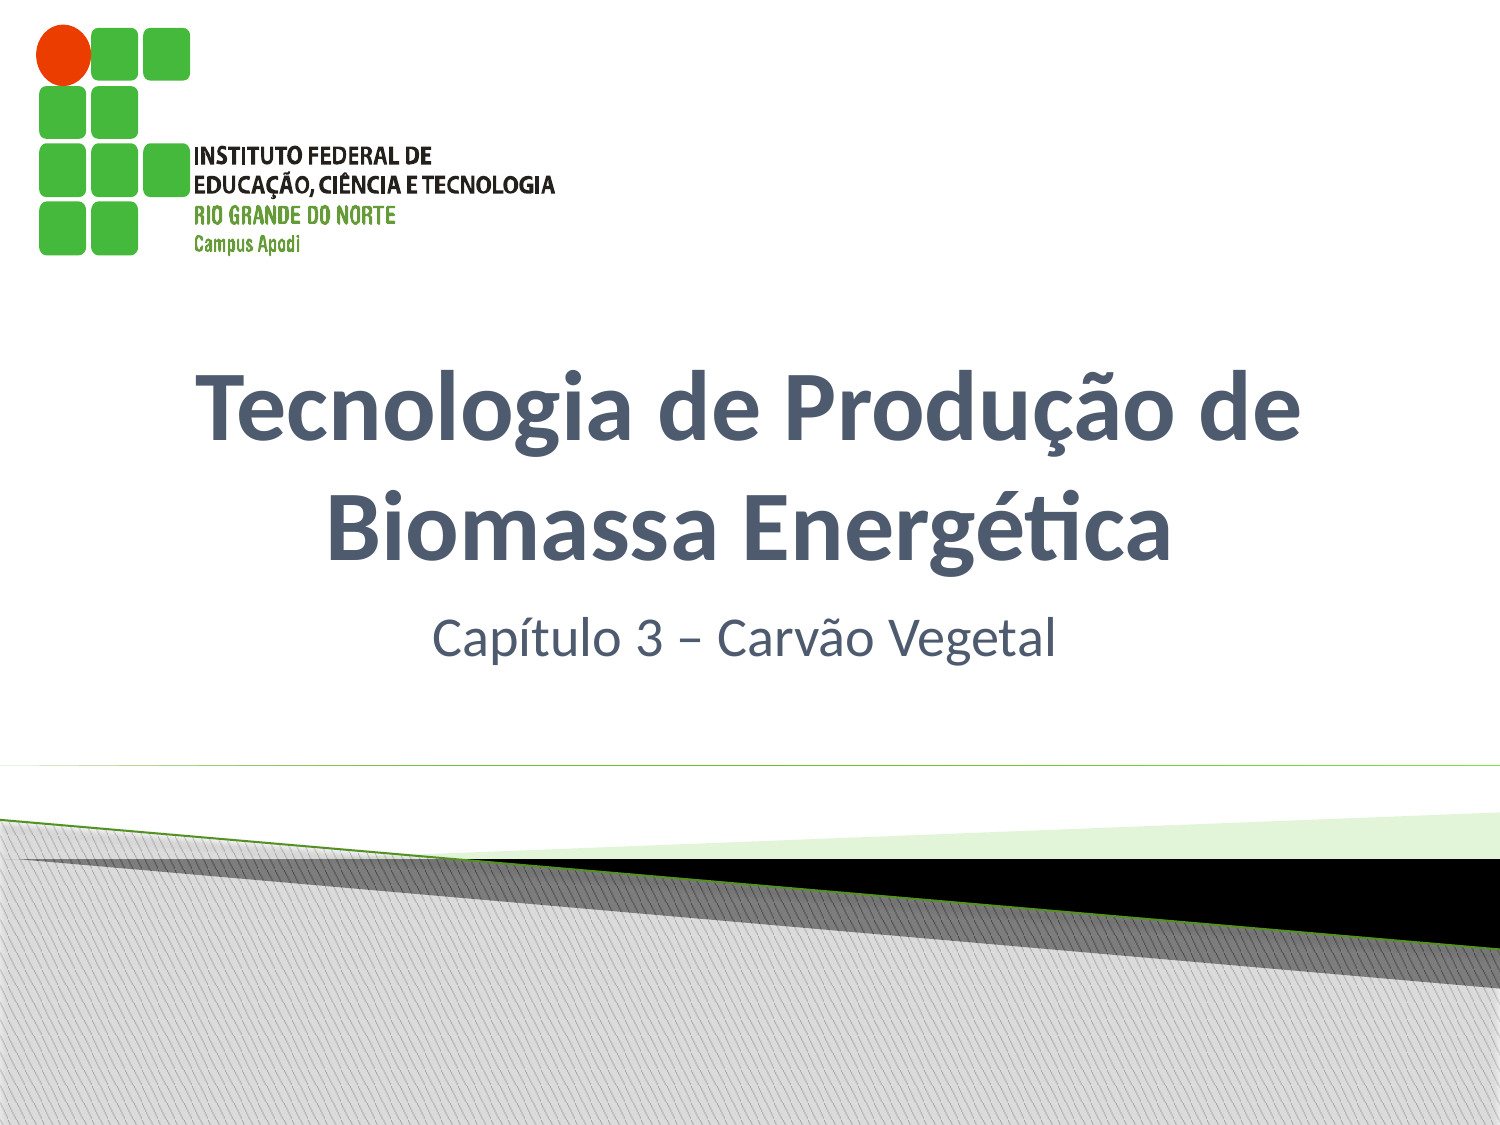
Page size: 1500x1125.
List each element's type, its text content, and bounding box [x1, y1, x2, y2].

picture [5, 859, 1500, 989]
subtitle Capítulo 3 – Carvão Vegetal [112, 592, 1388, 790]
title Tecnologia de Produção de Biomassa Energética [112, 287, 1388, 588]
